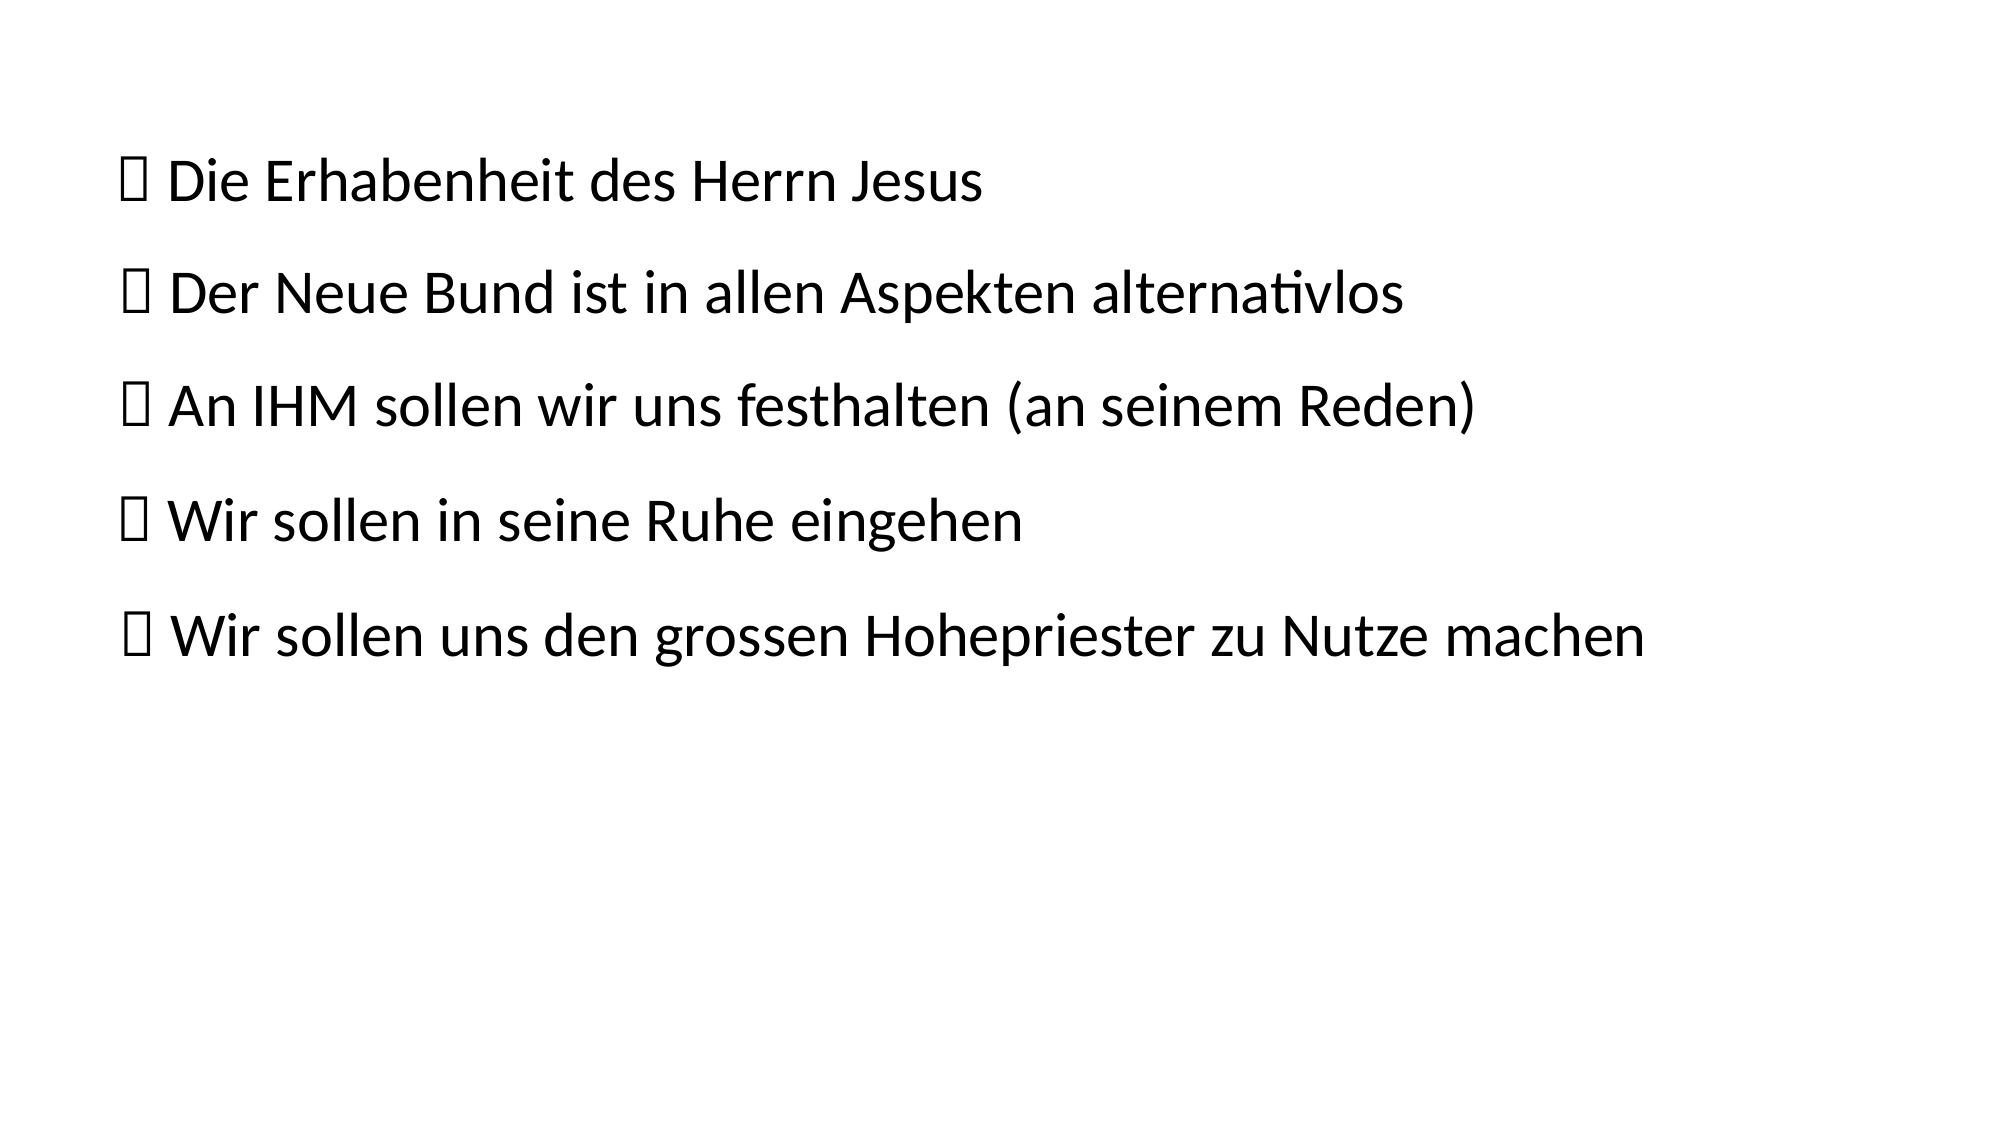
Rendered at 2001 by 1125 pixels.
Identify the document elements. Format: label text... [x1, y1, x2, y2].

text_box  An IHM sollen wir uns festhalten (an seinem Reden) [102, 356, 1495, 447]
text_box  Wir sollen uns den grossen Hohepriester zu Nutze machen [103, 586, 1664, 677]
text_box  Die Erhabenheit des Herrn Jesus [100, 131, 1001, 221]
text_box  Wir sollen in seine Ruhe eingehen [100, 471, 1041, 562]
text_box  Der Neue Bund ist in allen Aspekten alternativlos [102, 243, 1422, 334]
